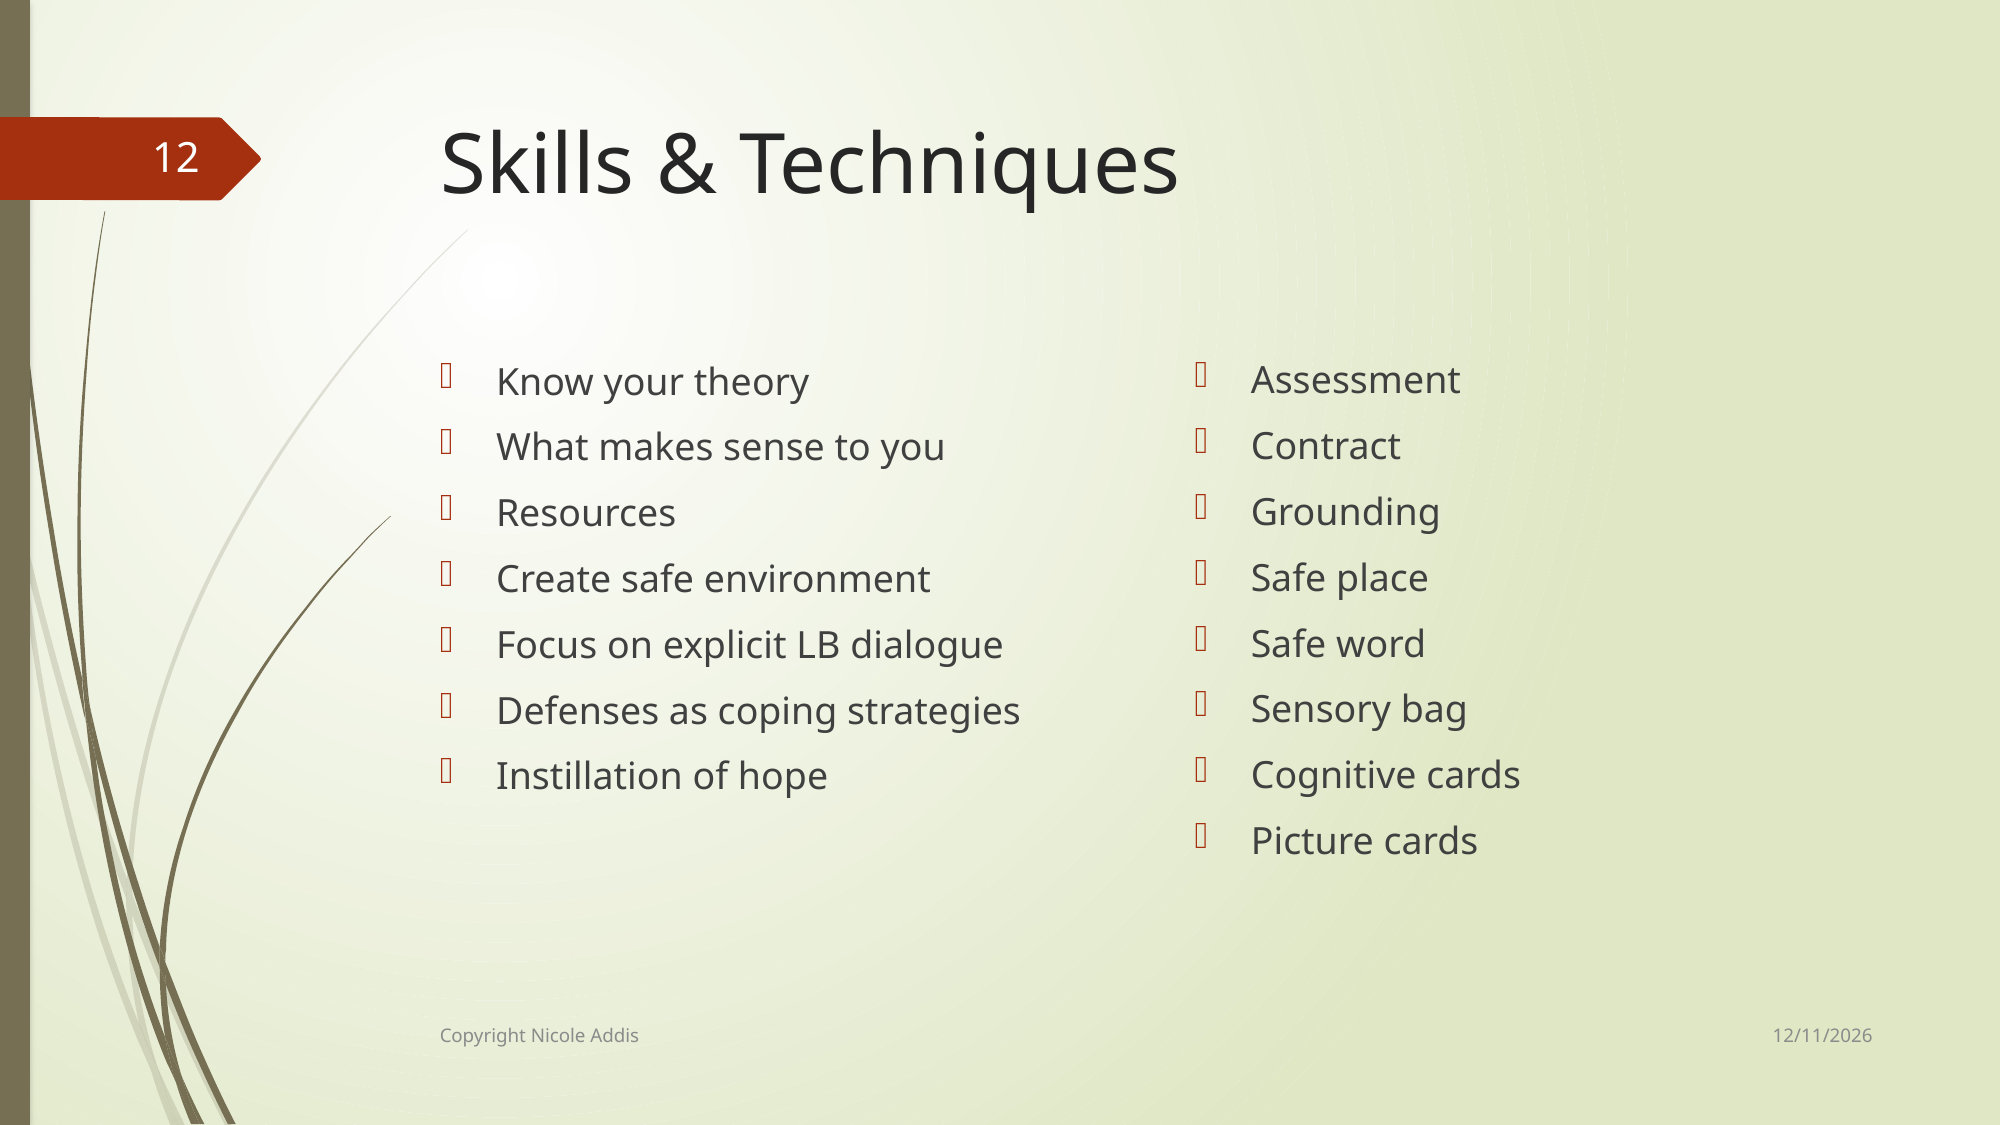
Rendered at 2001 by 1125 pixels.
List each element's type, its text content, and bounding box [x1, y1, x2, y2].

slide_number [1699, 1005, 1888, 1067]
list Assessment Contract Grounding Safe place Safe word Sensory bag Cognitive cards Picture cards [1179, 348, 1888, 969]
title Skills & Techniques [425, 102, 1888, 313]
slide_number 12 [87, 129, 216, 190]
list Know your theory What makes sense to you Resources Create safe environment Focus on explicit LB dialogue Defenses as coping strategies Instillation of hope [424, 350, 1133, 970]
footer Copyright Nicole Addis [424, 1006, 1675, 1067]
